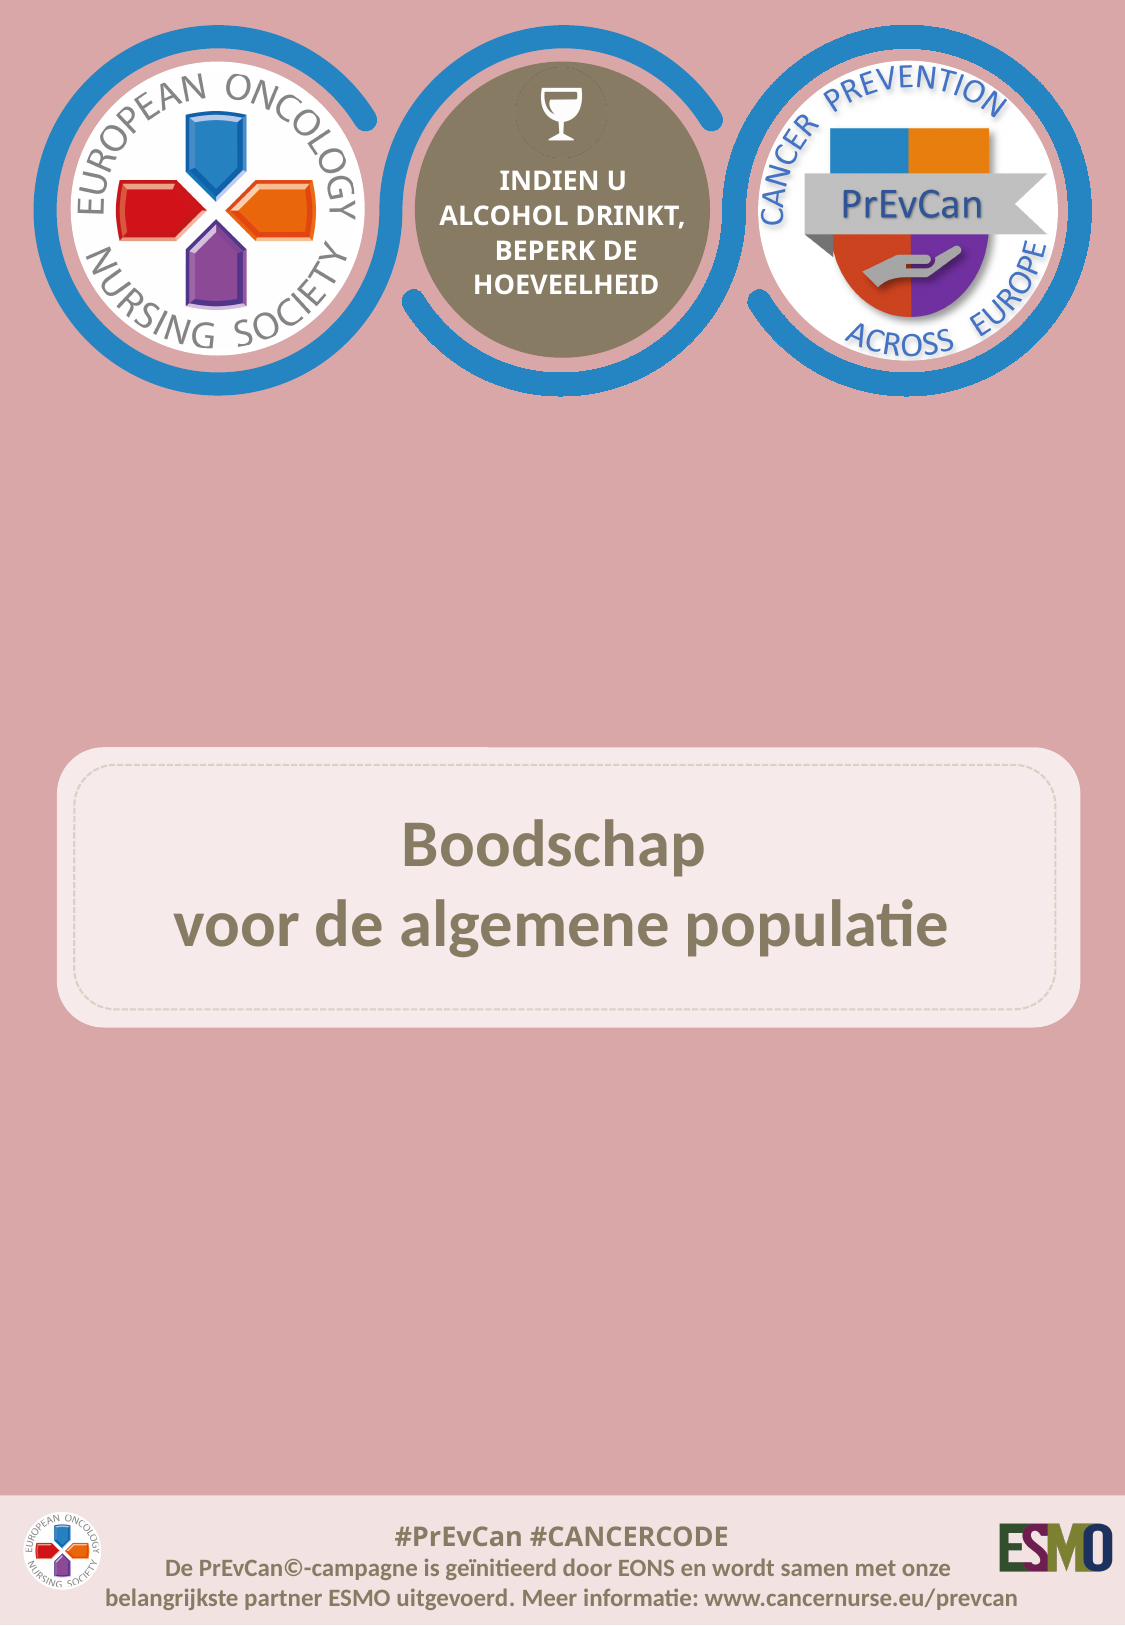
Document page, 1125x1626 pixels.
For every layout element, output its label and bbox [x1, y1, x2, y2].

text_box [0, 25, 1125, 1625]
